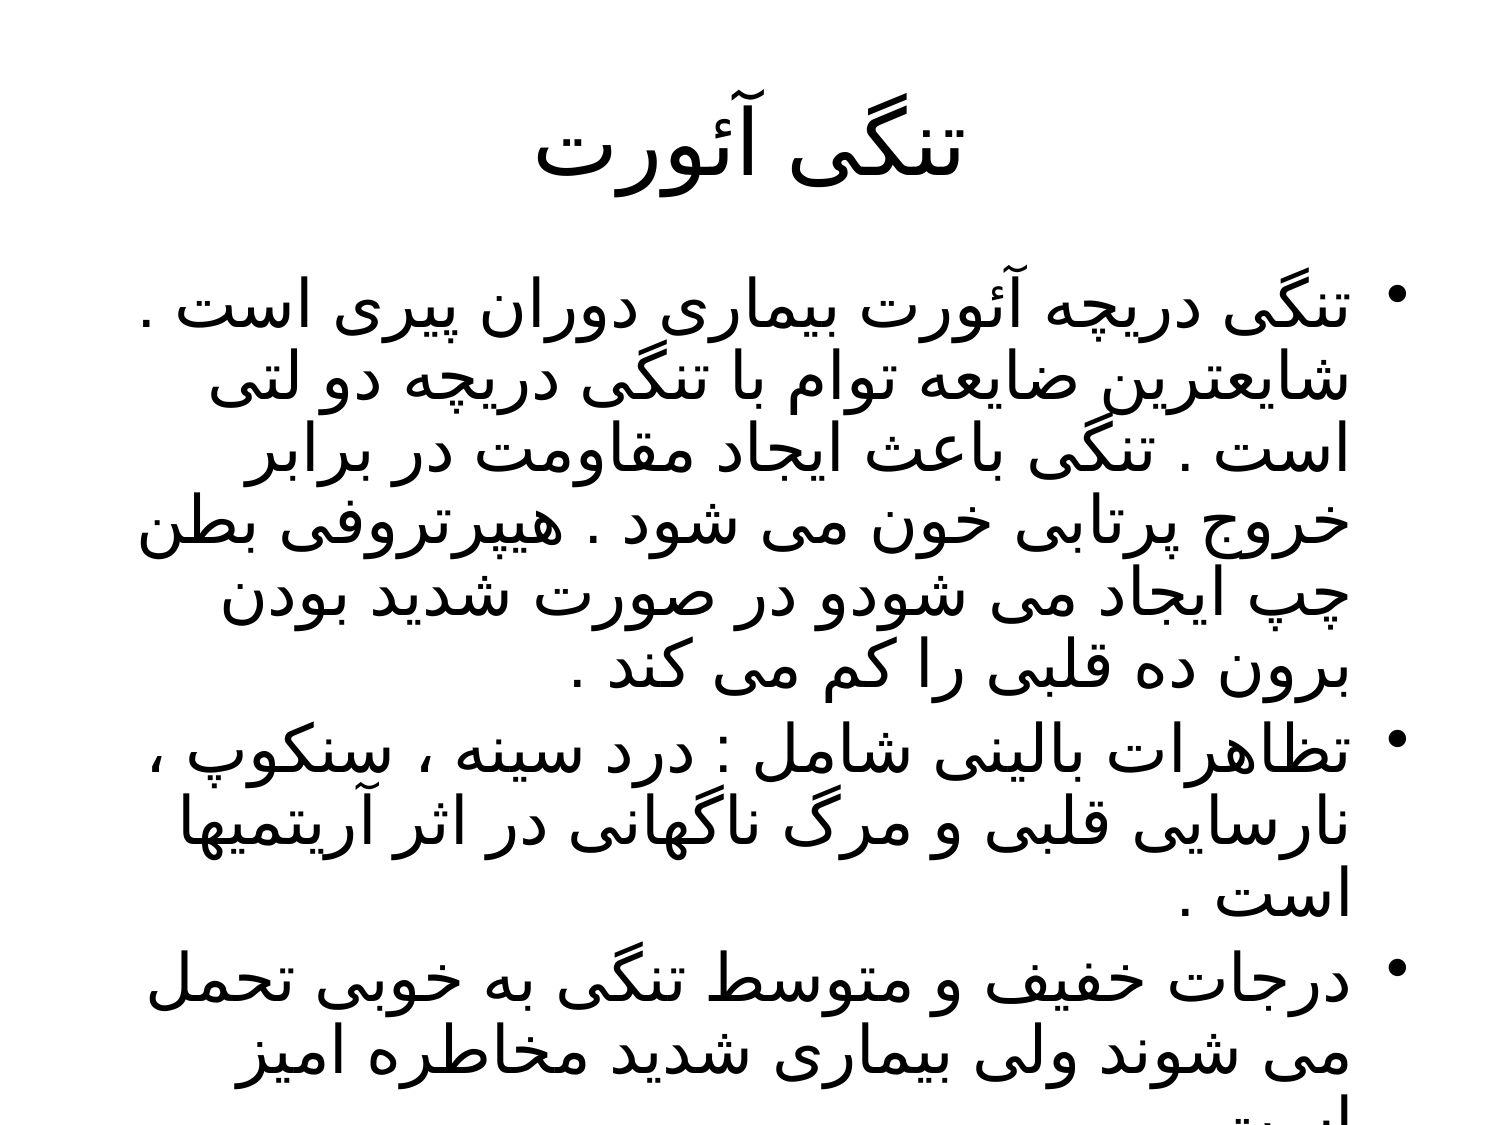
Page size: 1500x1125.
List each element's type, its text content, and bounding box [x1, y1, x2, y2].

list تنگی دریچه آئورت بیماری دوران پیری است . شایعترین ضایعه توام با تنگی دریچه دو لتی است . تنگی باعث ایجاد مقاومت در برابر خروج پرتابی خون می شود . هیپرتروفی بطن چپ ایجاد می شودو در صورت شدید بودن برون ده قلبی را کم می کند . تظاهرات بالینی شامل : درد سینه ، سنکوپ ، نارسایی قلبی و مرگ ناگهانی در اثر آریتمیها است . درجات خفیف و متوسط تنگی به خوبی تحمل می شوند ولی بیماری شدید مخاطره امیز است . [74, 262, 1426, 1006]
title تنگی آئورت [74, 44, 1426, 233]
